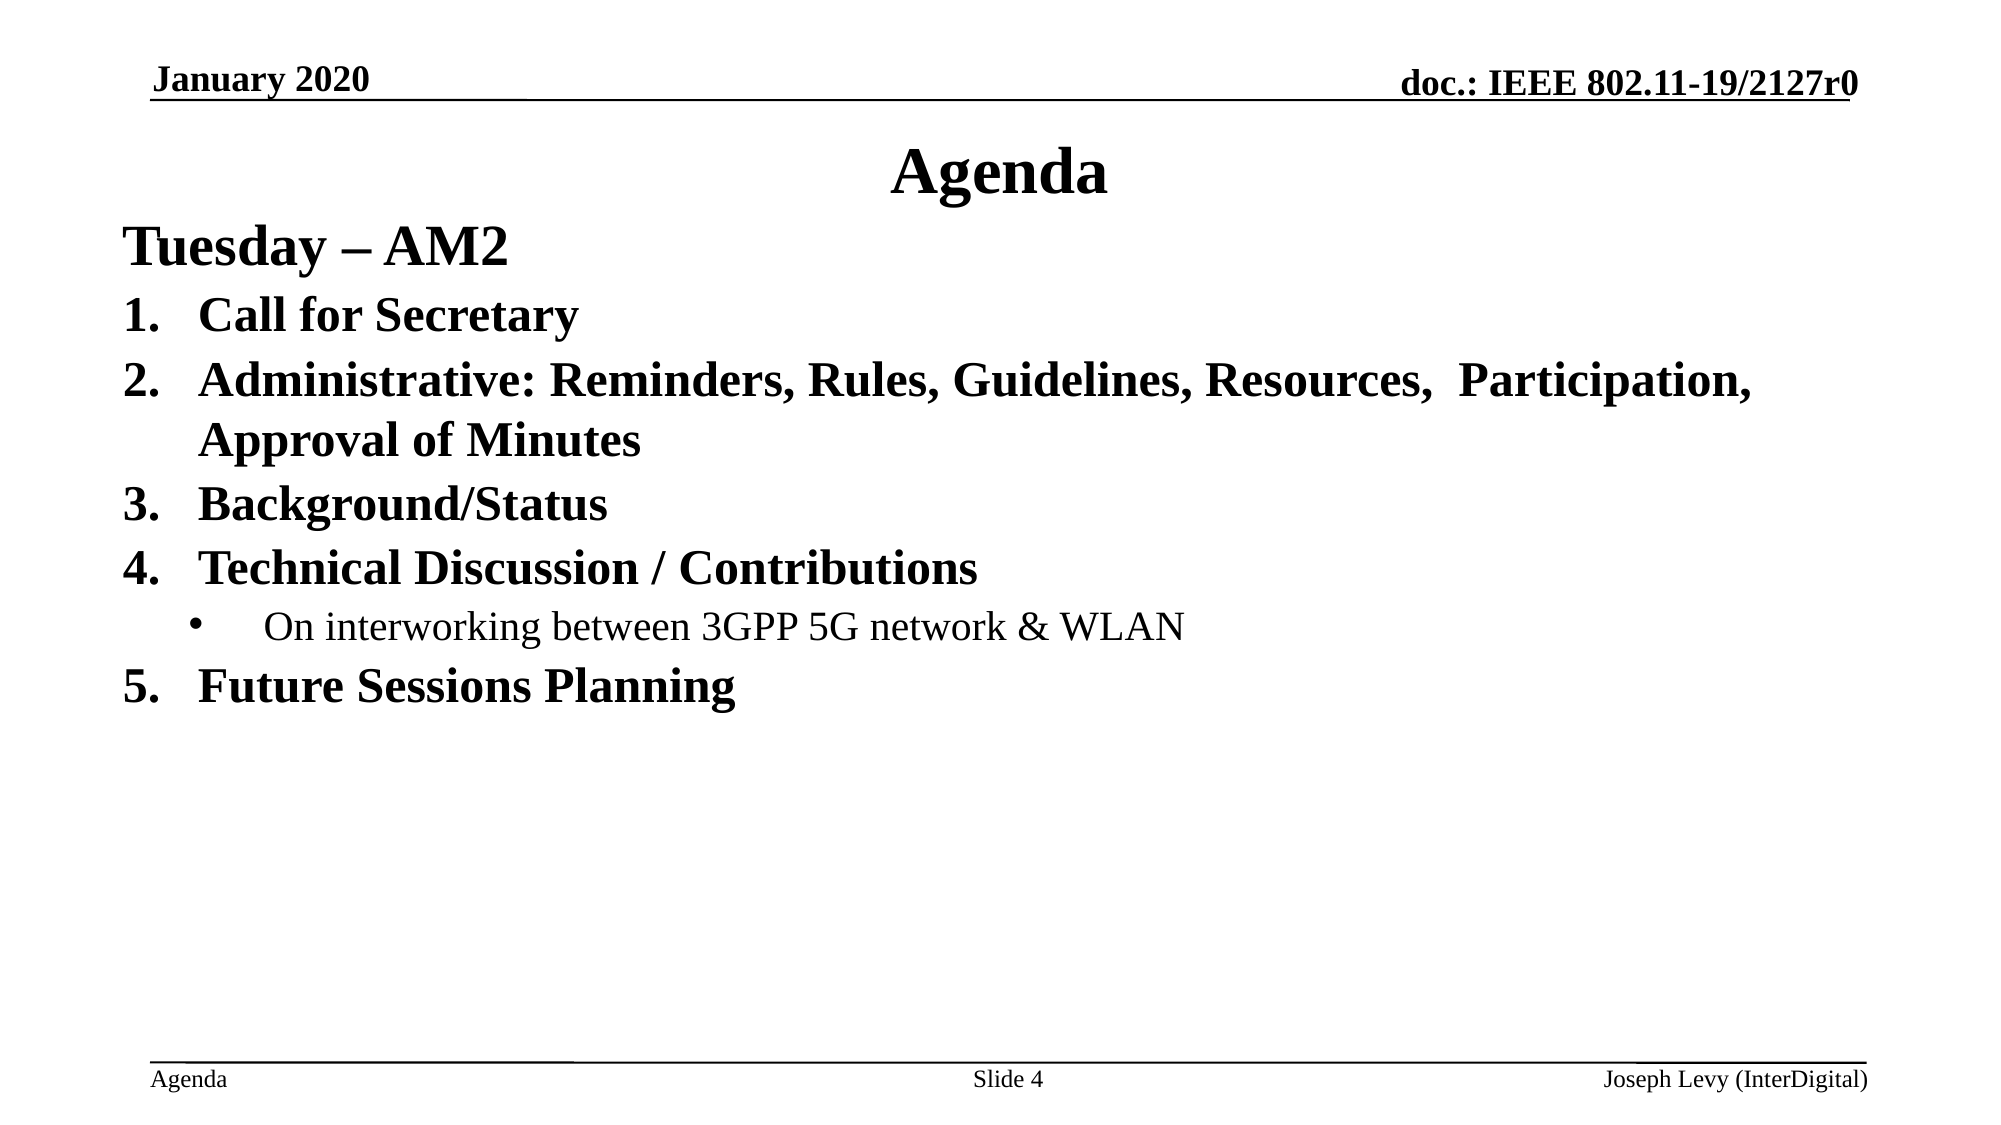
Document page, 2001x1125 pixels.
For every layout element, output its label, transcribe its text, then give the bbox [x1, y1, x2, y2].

footer Joseph Levy (InterDigital) [1171, 1061, 1869, 1093]
list Tuesday – AM2 Call for Secretary Administrative: Reminders, Rules, Guidelines, Resources, Participation, Approval of Minutes Background/Status Technical Discussion / Contributions On interworking between 3GPP 5G network & WLAN Future Sessions Planning [107, 199, 1909, 1063]
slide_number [152, 54, 563, 100]
slide_number Slide 4 [950, 1061, 1067, 1123]
title Agenda [149, 112, 1850, 199]
